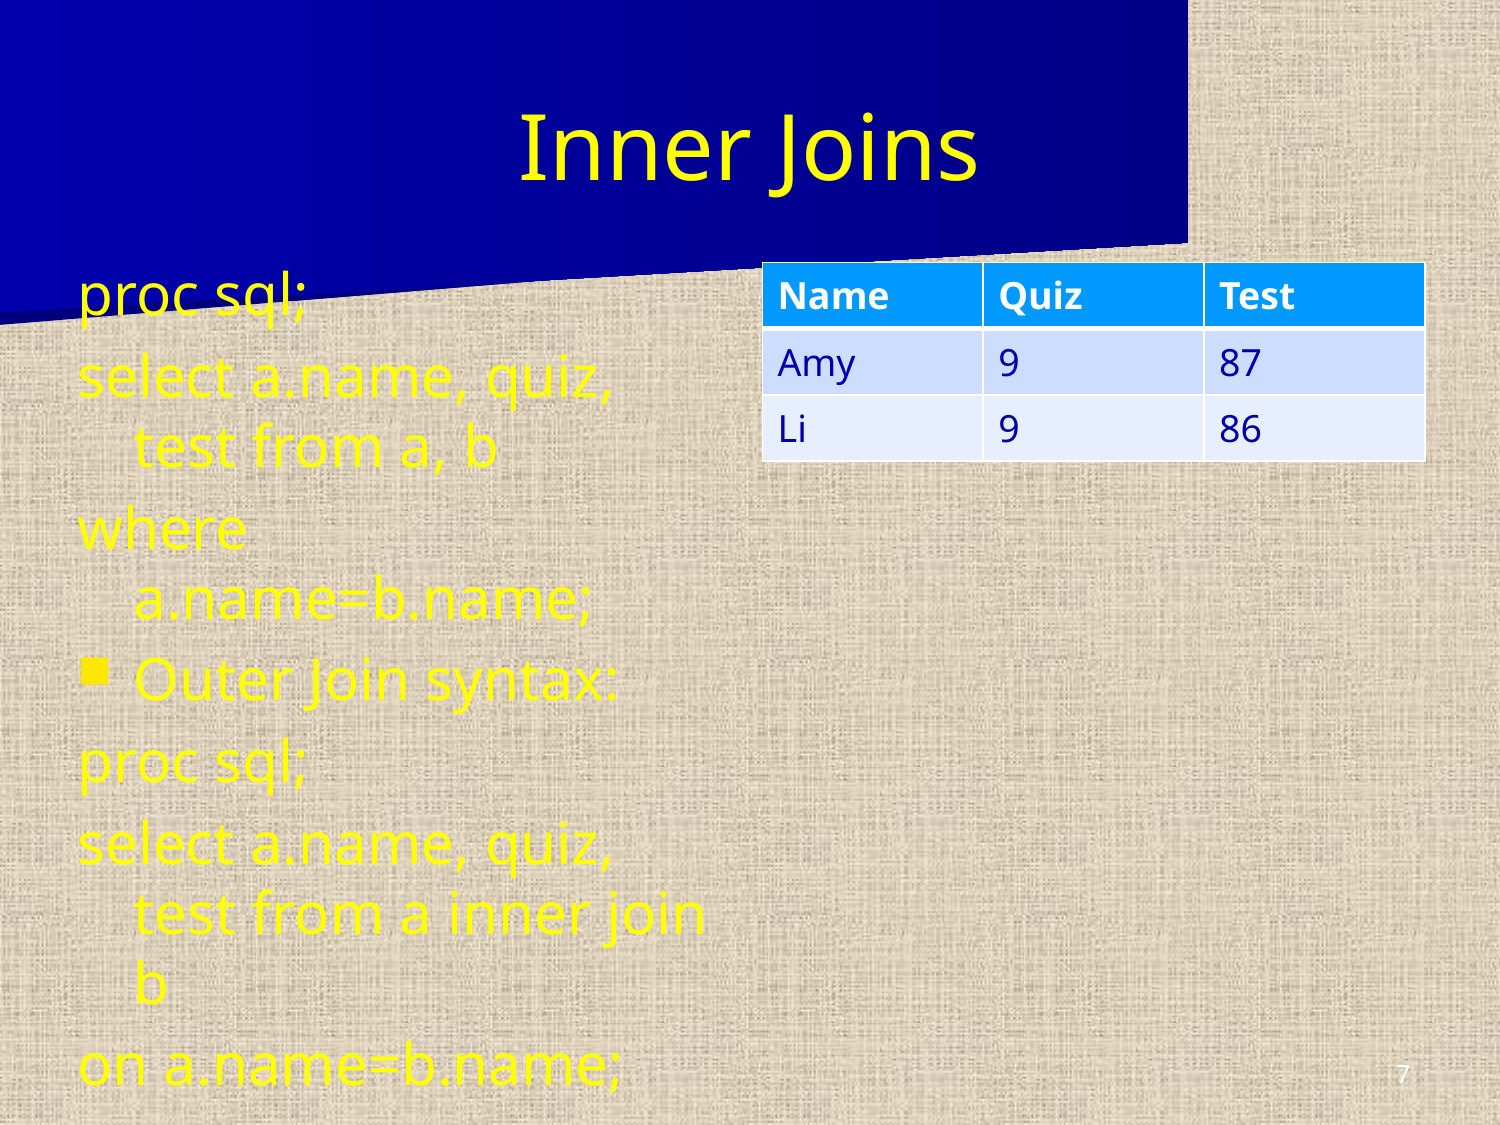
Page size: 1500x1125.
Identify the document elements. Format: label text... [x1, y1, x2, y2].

table_header Test [1205, 263, 1424, 326]
table_header Quiz [984, 263, 1203, 326]
list proc sql; select a.name, quiz, test from a, b where a.name=b.name; Outer Join syntax: proc sql; select a.name, quiz, test from a inner join b on a.name=b.name; [62, 249, 726, 988]
table_cell 86 [1205, 396, 1424, 460]
picture [0, 0, 1500, 1125]
table_cell Amy [763, 331, 982, 394]
table_cell Li [763, 396, 982, 460]
text_box 7 [1074, 1024, 1425, 1100]
title Inner Joins [74, 49, 1426, 238]
table_header Name [763, 263, 982, 326]
table_cell 9 [984, 331, 1203, 394]
table_cell 87 [1205, 331, 1424, 394]
table_cell 9 [984, 396, 1203, 460]
